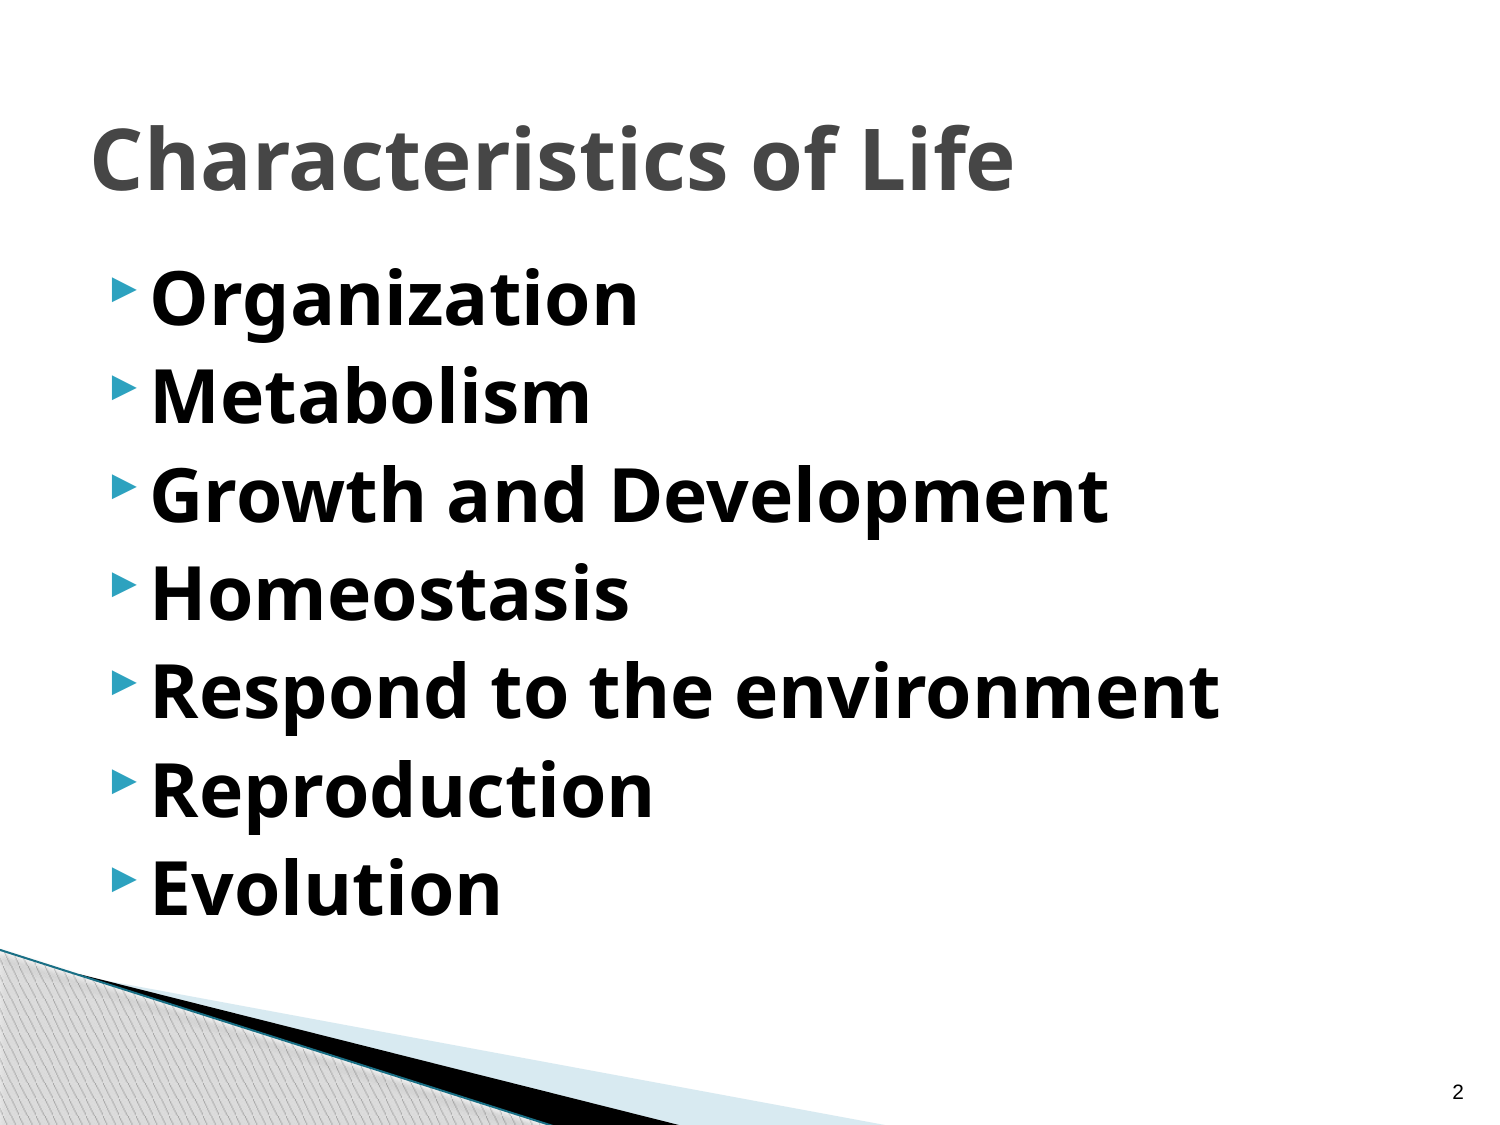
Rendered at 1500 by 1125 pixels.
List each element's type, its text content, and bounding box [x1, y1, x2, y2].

slide_number 2 [1418, 1051, 1479, 1112]
title Characteristics of Life [75, 62, 1425, 250]
list Organization Metabolism Growth and Development Homeostasis Respond to the environment Reproduction Evolution [75, 250, 1425, 986]
